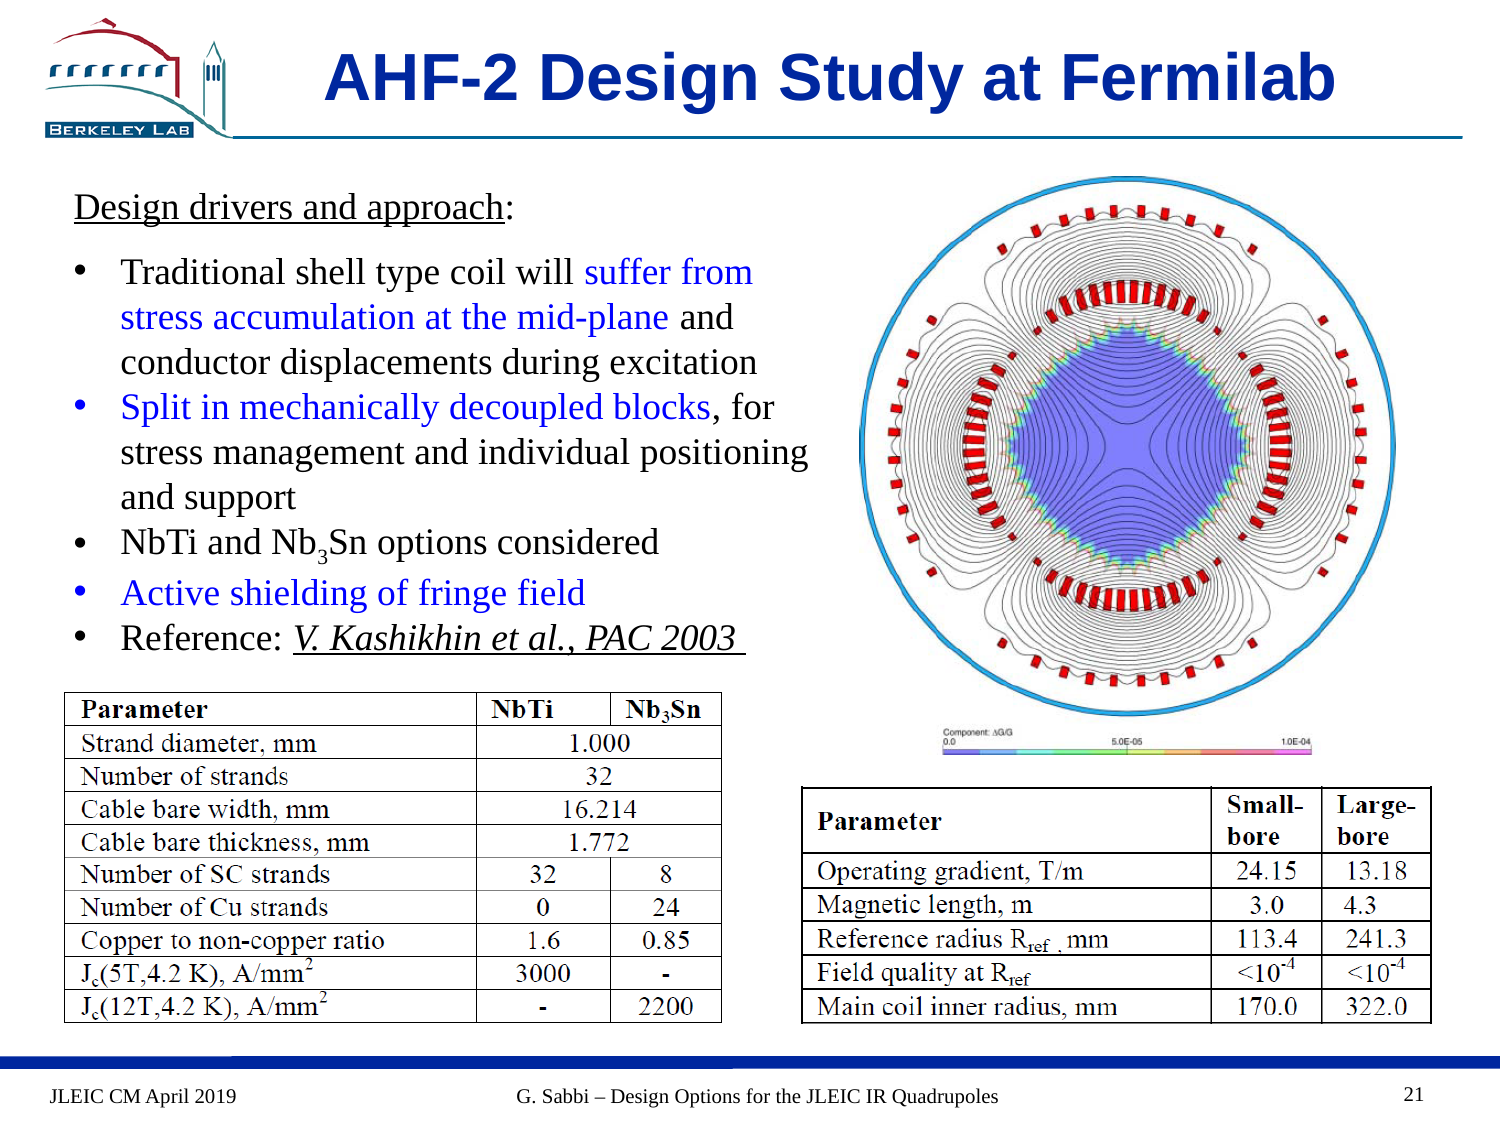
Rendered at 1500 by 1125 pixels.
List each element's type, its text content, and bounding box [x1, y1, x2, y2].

picture [799, 784, 1434, 1024]
picture [831, 168, 1426, 760]
picture [61, 690, 724, 1026]
text_box AHF-2 Design Study at Fermilab [262, 35, 1400, 125]
text_box Design drivers and approach: Traditional shell type coil will suffer from stress accumulation at the mid-plane and conductor displacements during excitation Split in mechanically decoupled blocks, for stress management and individual positioning and support NbTi and Nb3Sn options considered Active shielding of fringe field Reference: V. Kashikhin et al., PAC 2003 [58, 174, 826, 666]
picture [41, 15, 251, 148]
